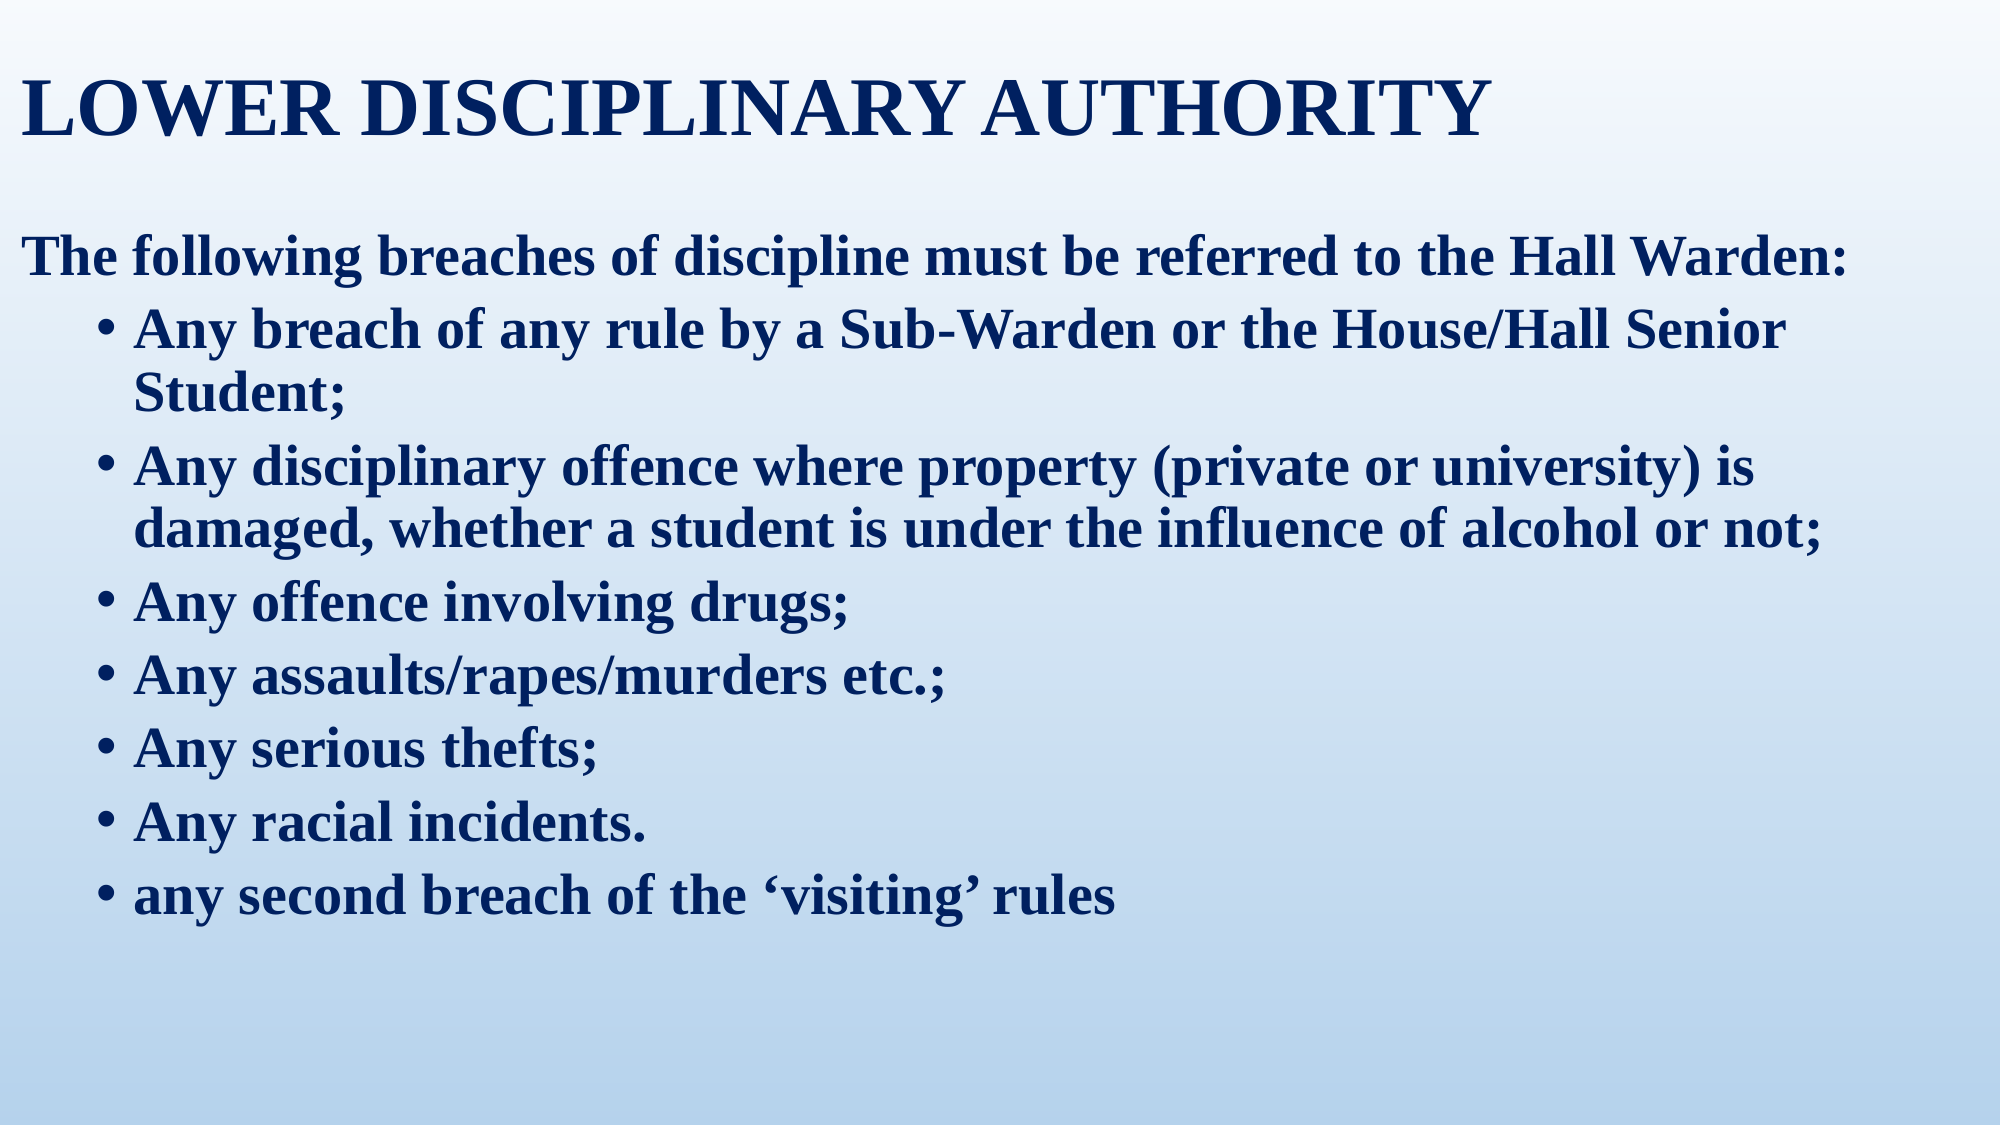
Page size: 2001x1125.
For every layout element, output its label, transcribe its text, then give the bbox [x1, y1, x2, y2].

title LOWER DISCIPLINARY AUTHORITY [5, 0, 2000, 217]
list The following breaches of discipline must be referred to the Hall Warden: Any breach of any rule by a Sub-Warden or the House/Hall Senior Student; Any disciplinary offence where property (private or university) is damaged, whether a student is under the influence of alcohol or not; Any offence involving drugs; Any assaults/rapes/murders etc.; Any serious thefts; Any racial incidents. any second breach of the ‘visiting’ rules [5, 217, 2000, 1125]
